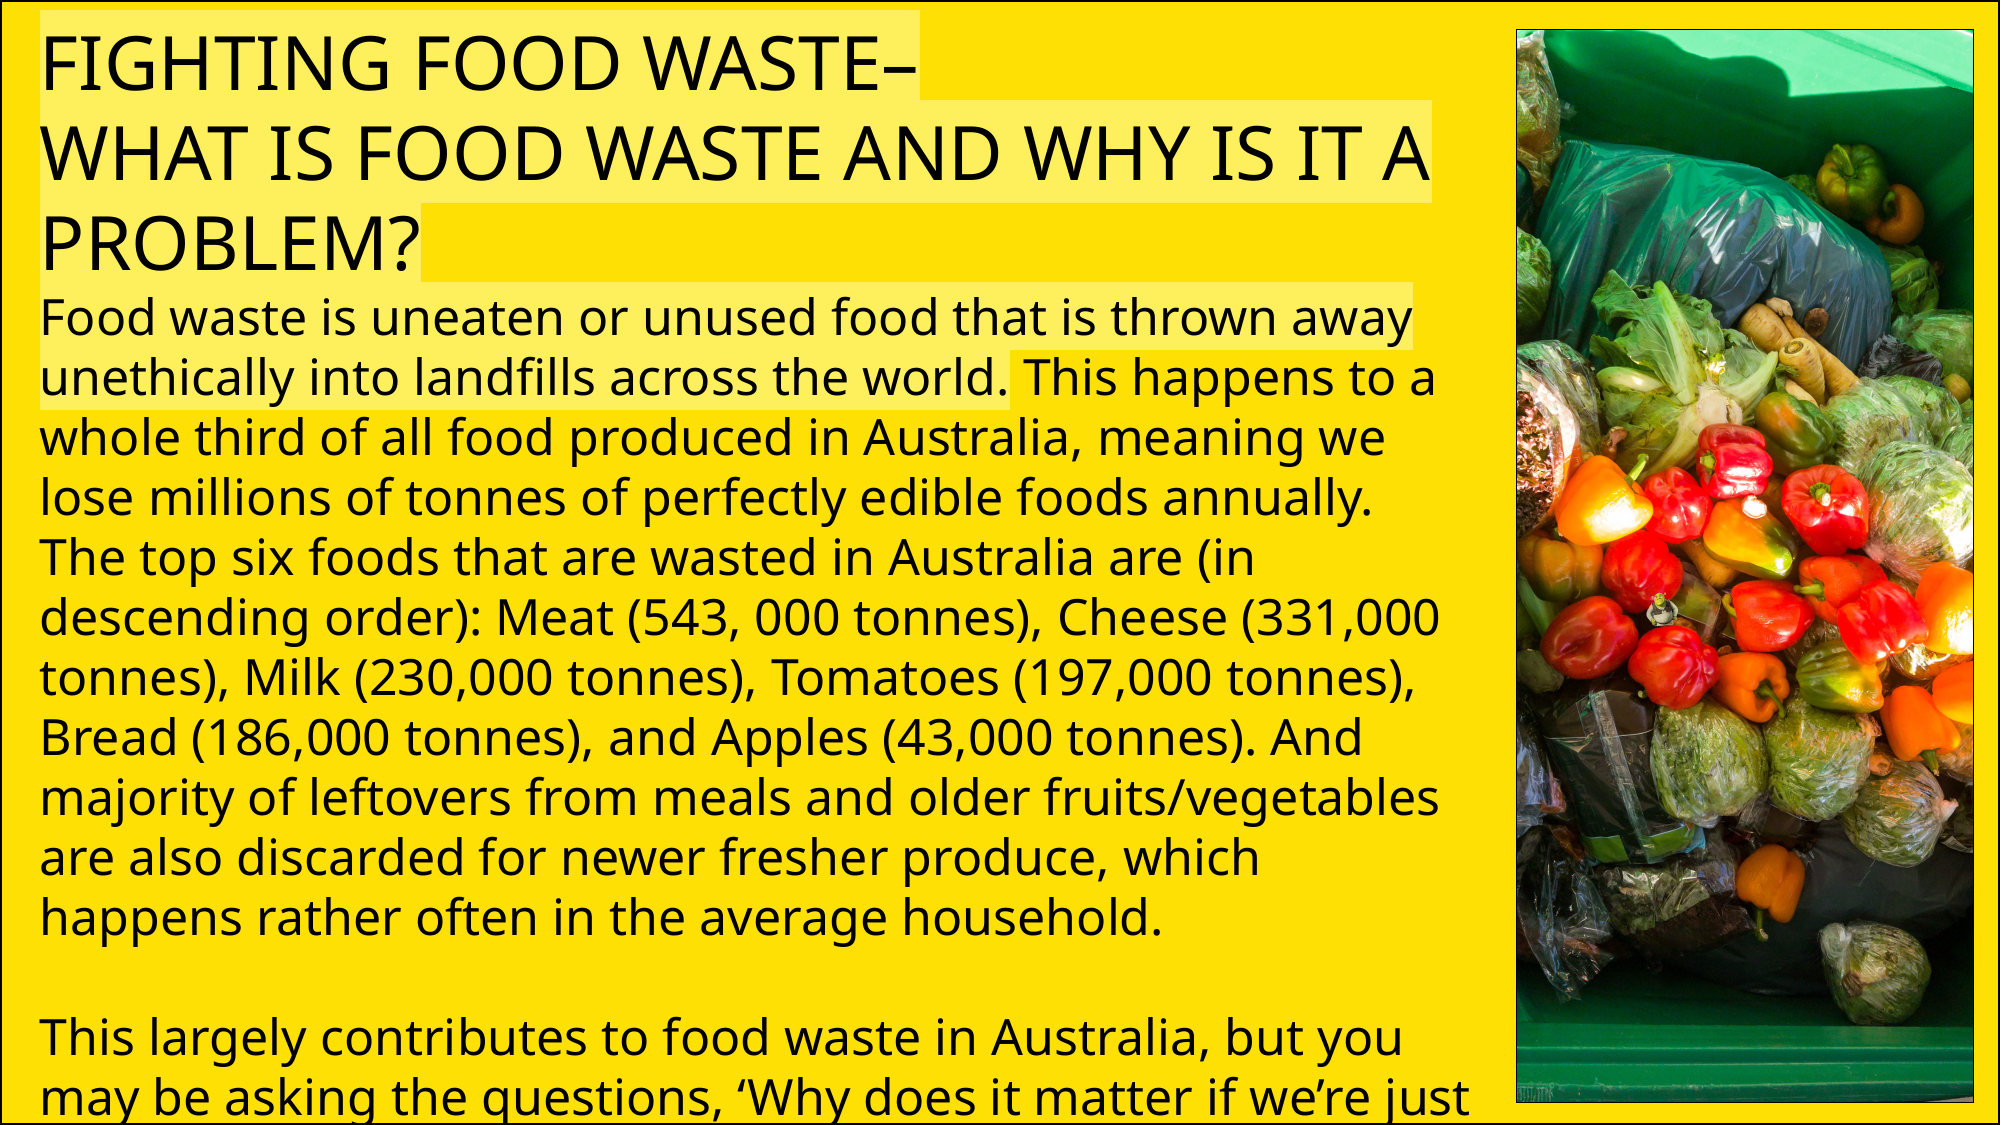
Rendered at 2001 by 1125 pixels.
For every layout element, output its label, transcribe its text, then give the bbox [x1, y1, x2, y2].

text_box [0, 0, 2000, 1125]
text_box FIGHTING FOOD WASTE– WHAT IS FOOD WASTE AND WHY IS IT A PROBLEM? Food waste is uneaten or unused food that is thrown away unethically into landfills across the world. This happens to a whole third of all food produced in Australia, meaning we lose millions of tonnes of perfectly edible foods annually. The top six foods that are wasted in Australia are (in descending order): Meat (543, 000 tonnes), Cheese (331,000 tonnes), Milk (230,000 tonnes), Tomatoes (197,000 tonnes), Bread (186,000 tonnes), and Apples (43,000 tonnes). And majority of leftovers from meals and older fruits/vegetables are also discarded for newer fresher produce, which happens rather often in the average household. This largely contributes to food waste in Australia, but you may be asking the questions, ‘Why does it matter if we’re just simply throwing out the food?’ or ‘Doesn’t food decompose faster than most plastics though?’. Well, when food waste is put in landfill, it releases a toxic gas, methane, which is 3x stronger and more dangerous than carbon dioxide. The methane harms the environment and the atmosphere, adding to the struggle of global warming and its whole ‘wave’ of issues. [24, 8, 1489, 1125]
picture [1208, 30, 2000, 1102]
